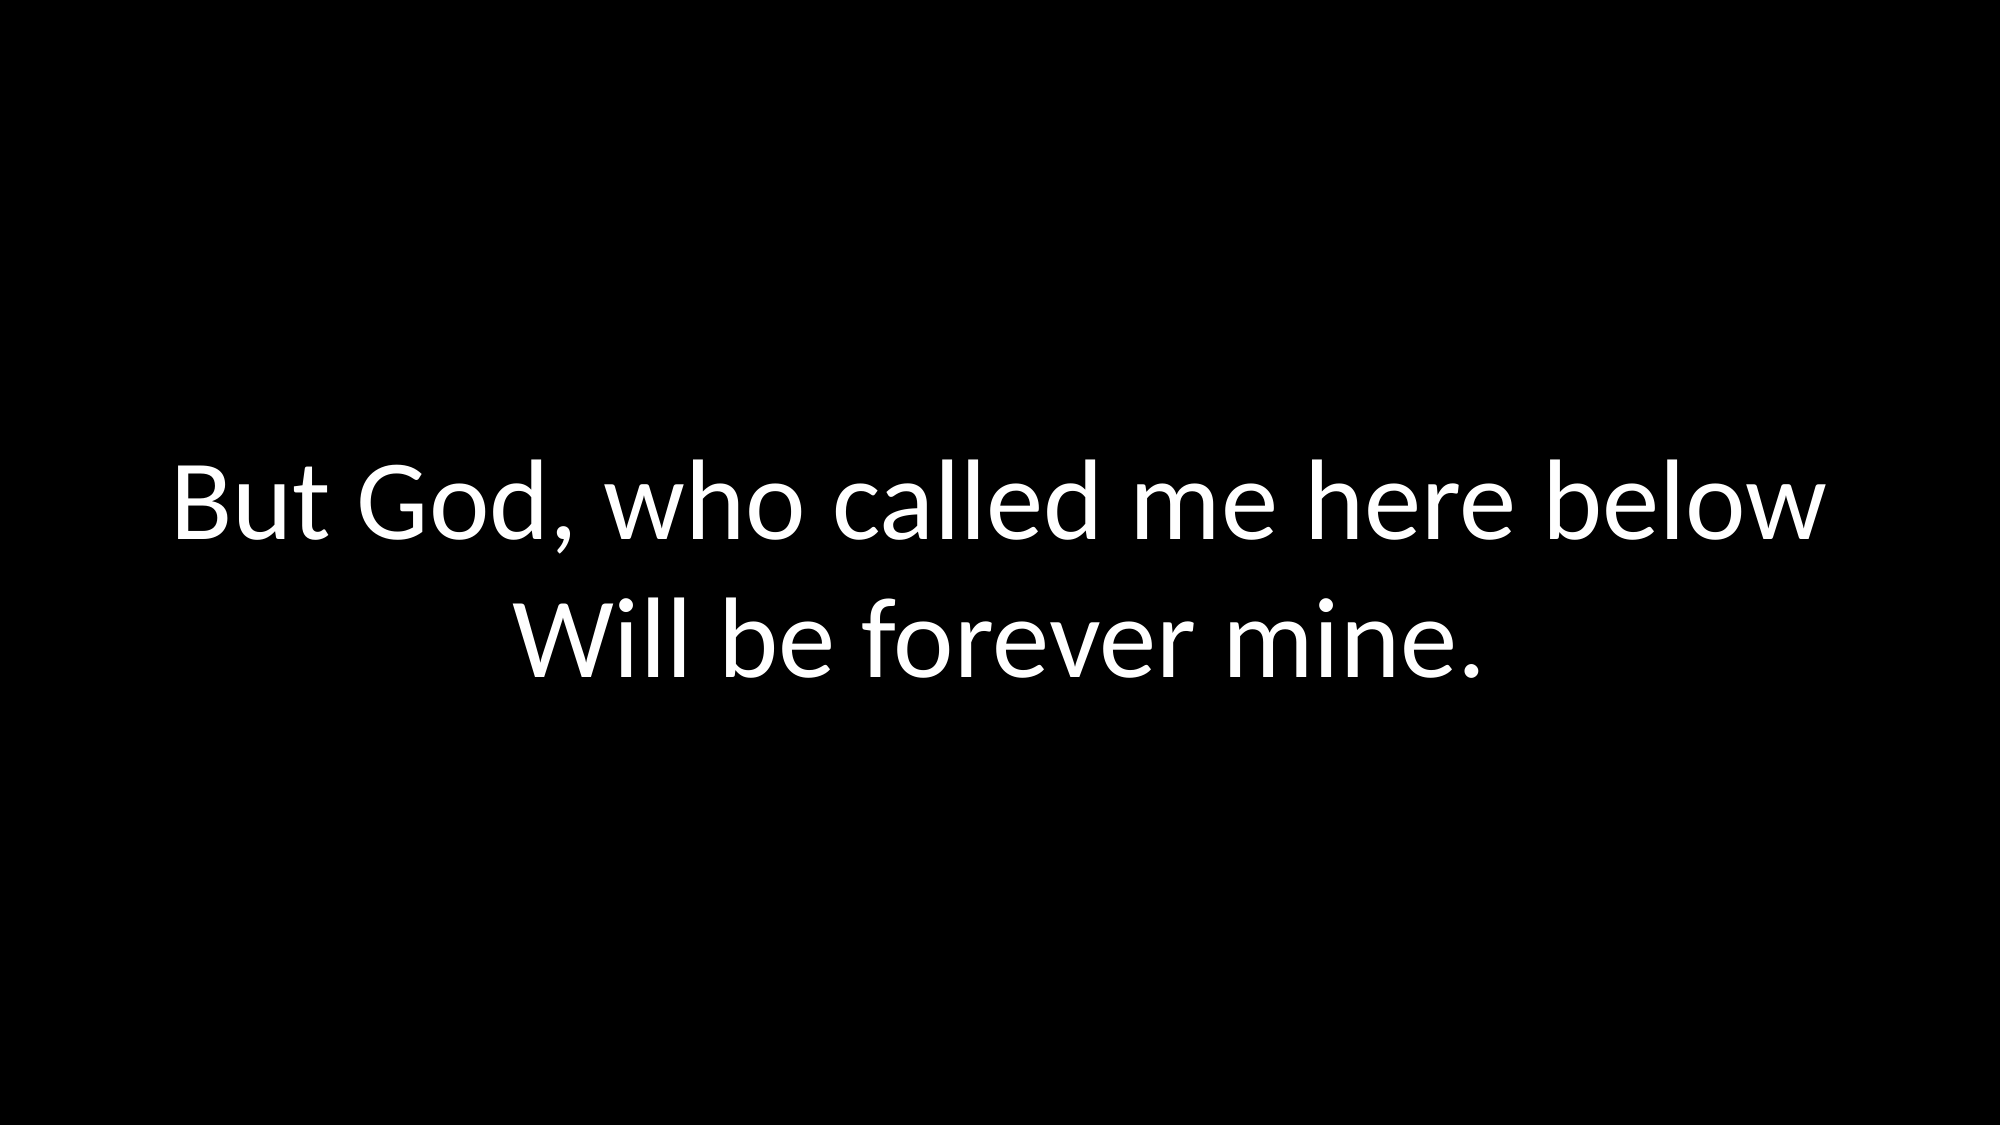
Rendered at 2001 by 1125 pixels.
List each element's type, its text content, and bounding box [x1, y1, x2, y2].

title But God, who called me here below Will be forever mine. [0, 0, 2000, 1125]
